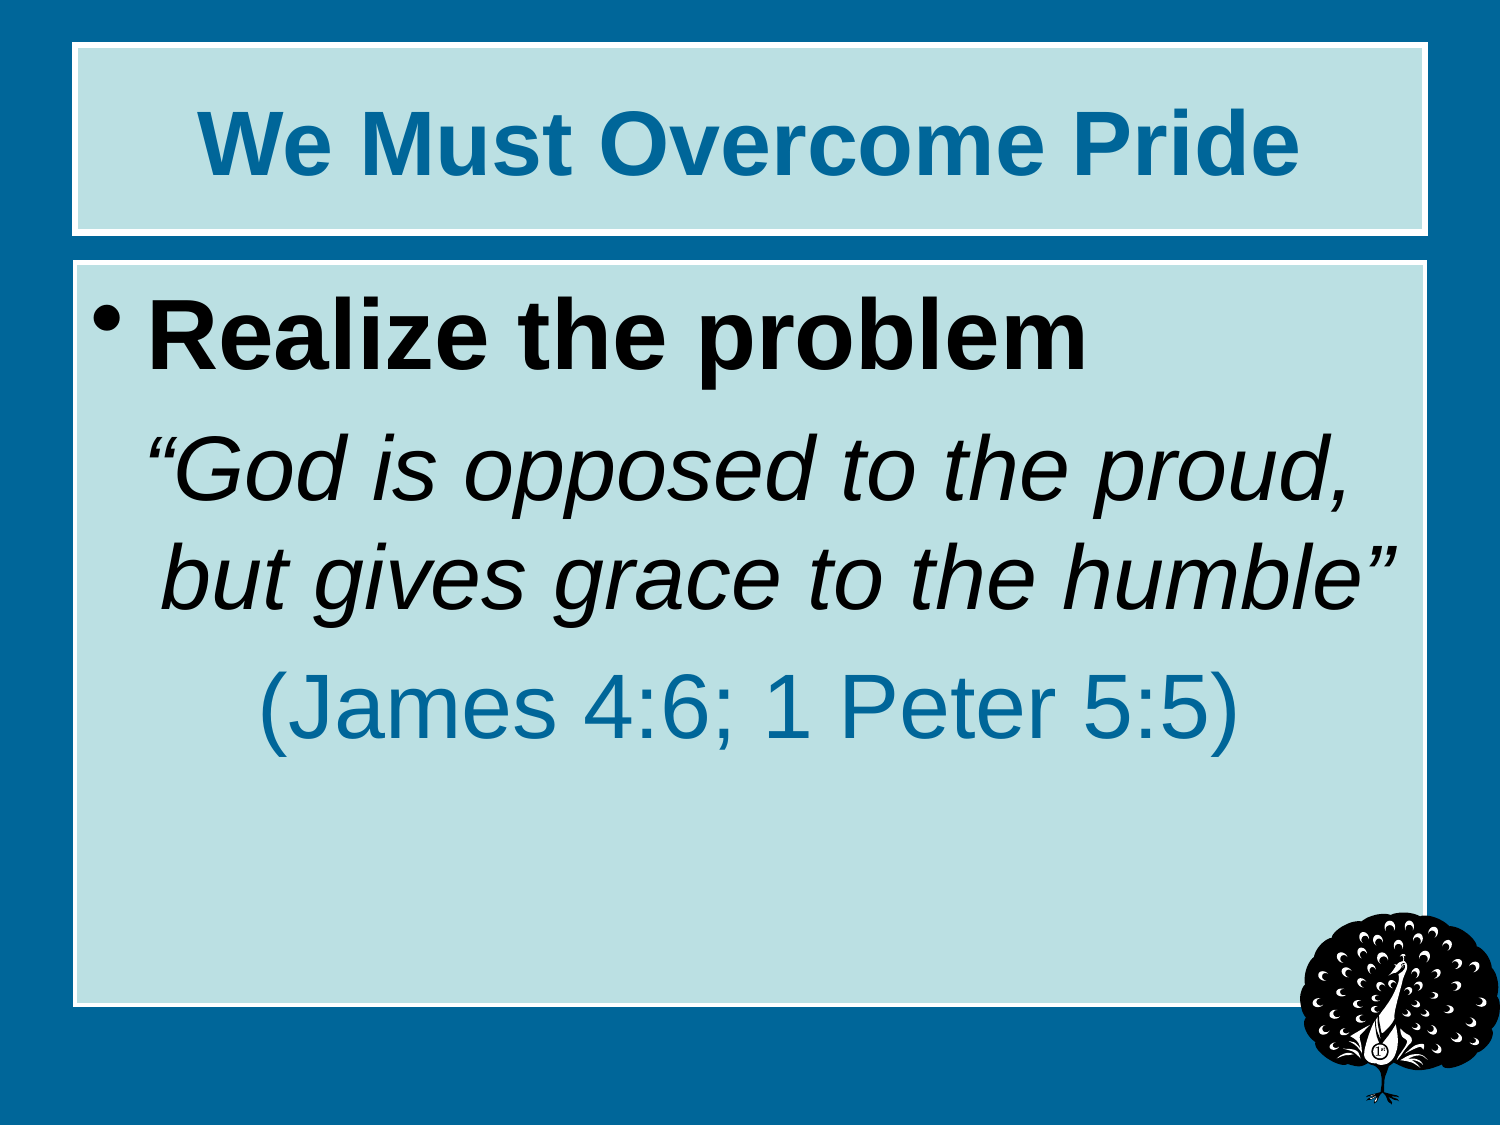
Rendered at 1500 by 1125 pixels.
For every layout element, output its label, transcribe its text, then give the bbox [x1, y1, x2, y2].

title We Must Overcome Pride [74, 44, 1426, 233]
list Realize the problem “God is opposed to the proud, but gives grace to the humble” (James 4:6; 1 Peter 5:5) [74, 262, 1426, 1006]
picture [73, 43, 1427, 235]
picture [1299, 912, 1500, 1078]
